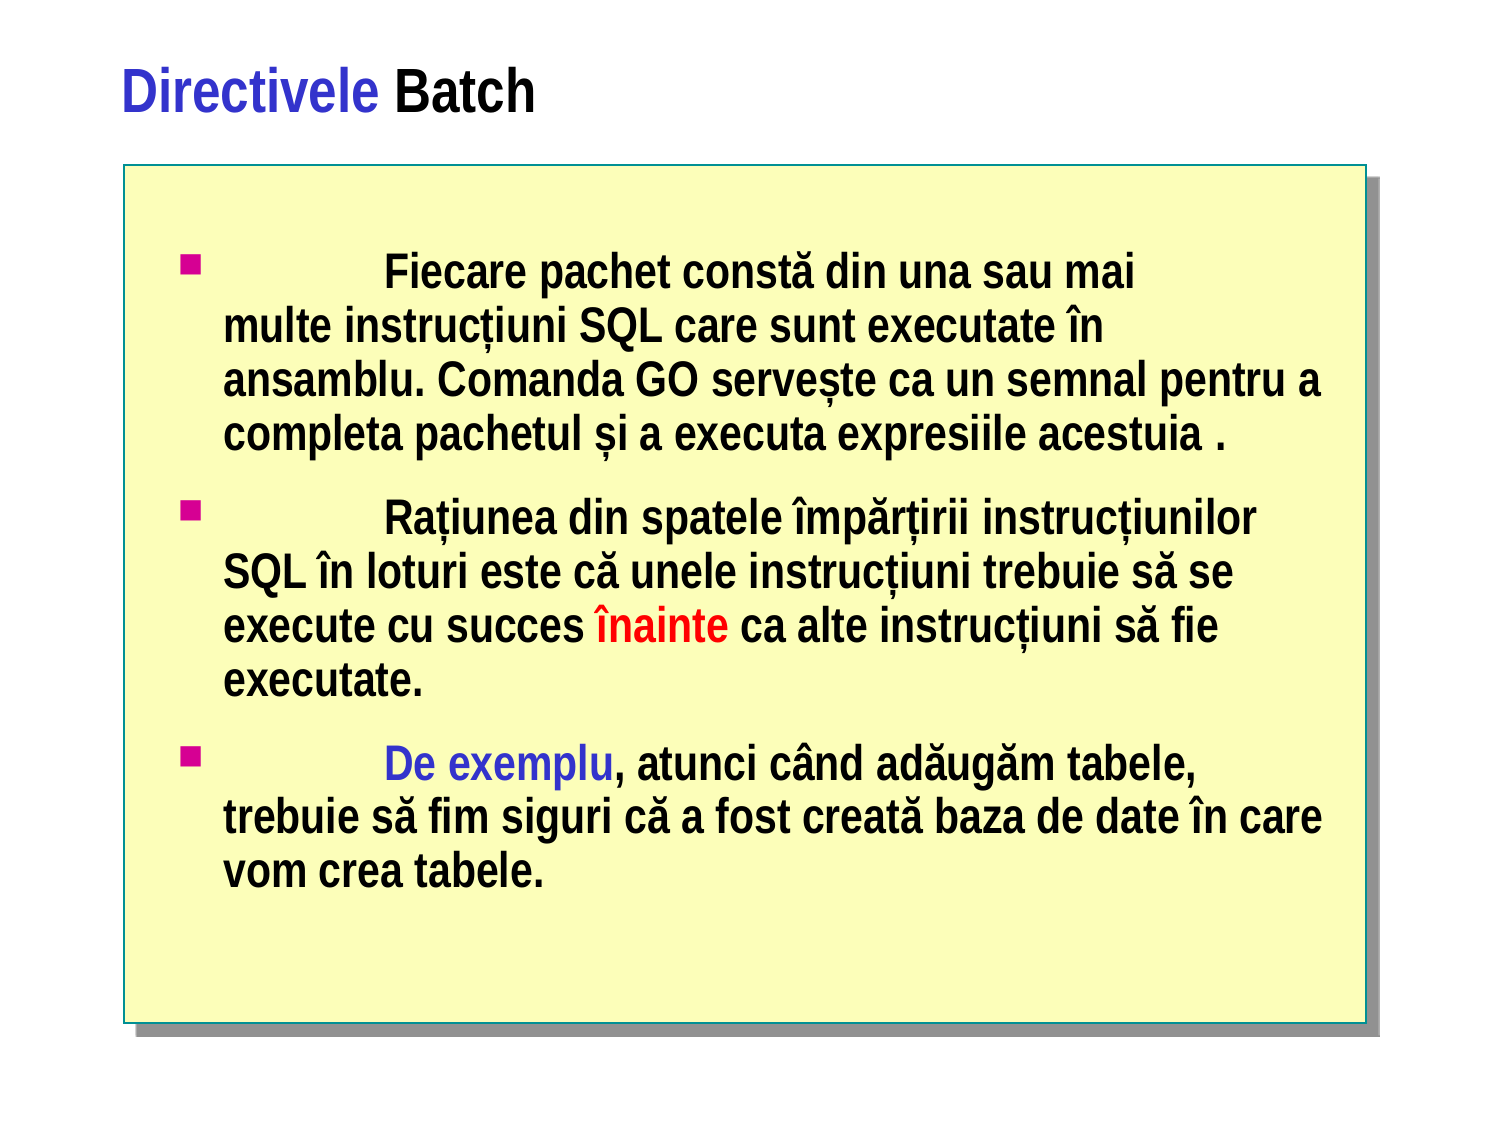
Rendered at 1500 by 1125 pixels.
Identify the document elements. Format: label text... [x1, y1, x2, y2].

title Directivele Batch [105, 25, 1450, 164]
list Fiecare pachet constă din una sau mai multe instrucțiuni SQL care sunt executate în ansamblu. Comanda GO servește ca un semnal pentru a completa pachetul și a executa expresiile acestuia . Rațiunea din spatele împărțirii instrucțiunilor SQL în loturi este că unele instrucțiuni trebuie să se execute cu succes înainte ca alte instrucțiuni să fie executate. De exemplu, atunci când adăugăm tabele, trebuie să fim siguri că a fost creată baza de date în care vom crea tabele. [162, 237, 1343, 976]
